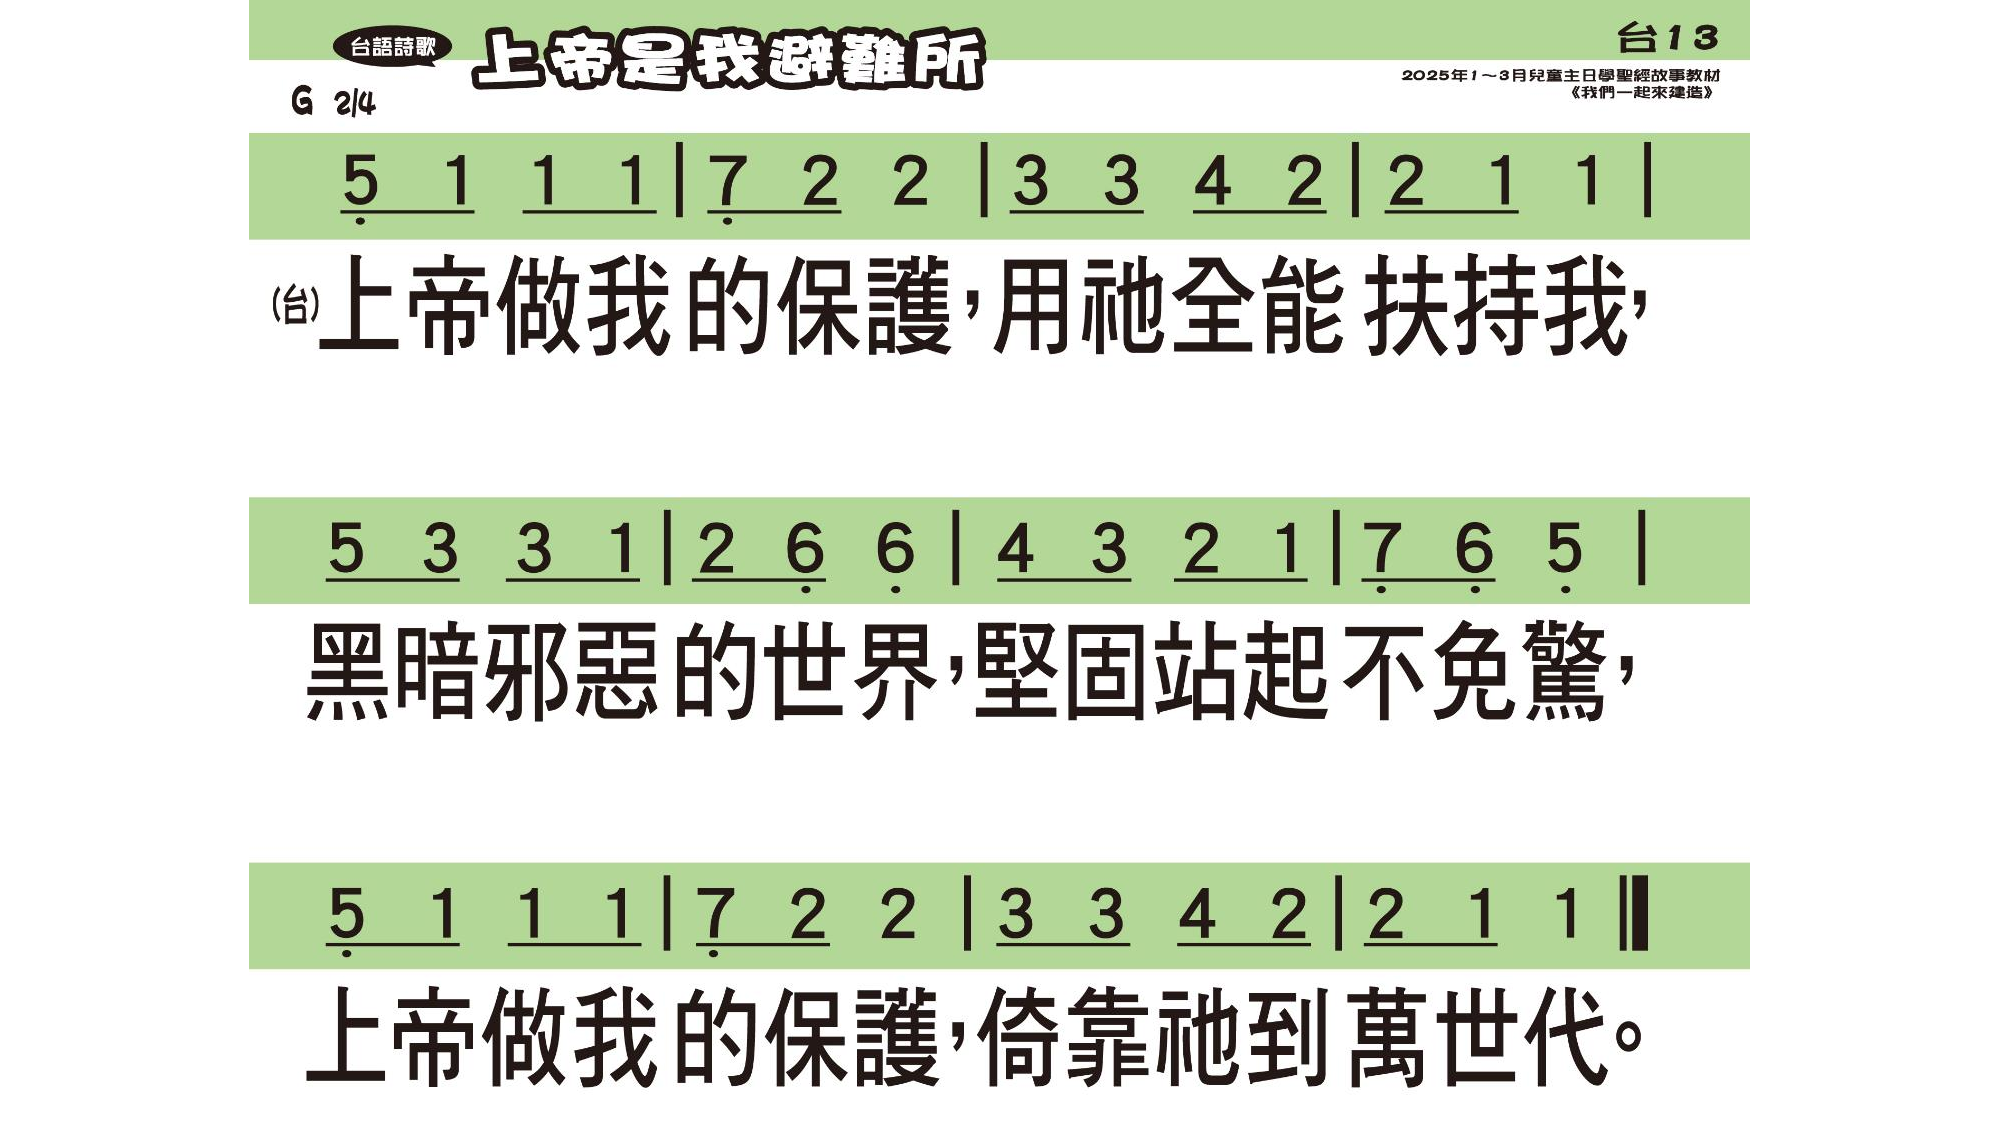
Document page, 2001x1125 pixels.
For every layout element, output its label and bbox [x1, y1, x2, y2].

picture [249, 0, 1751, 1125]
